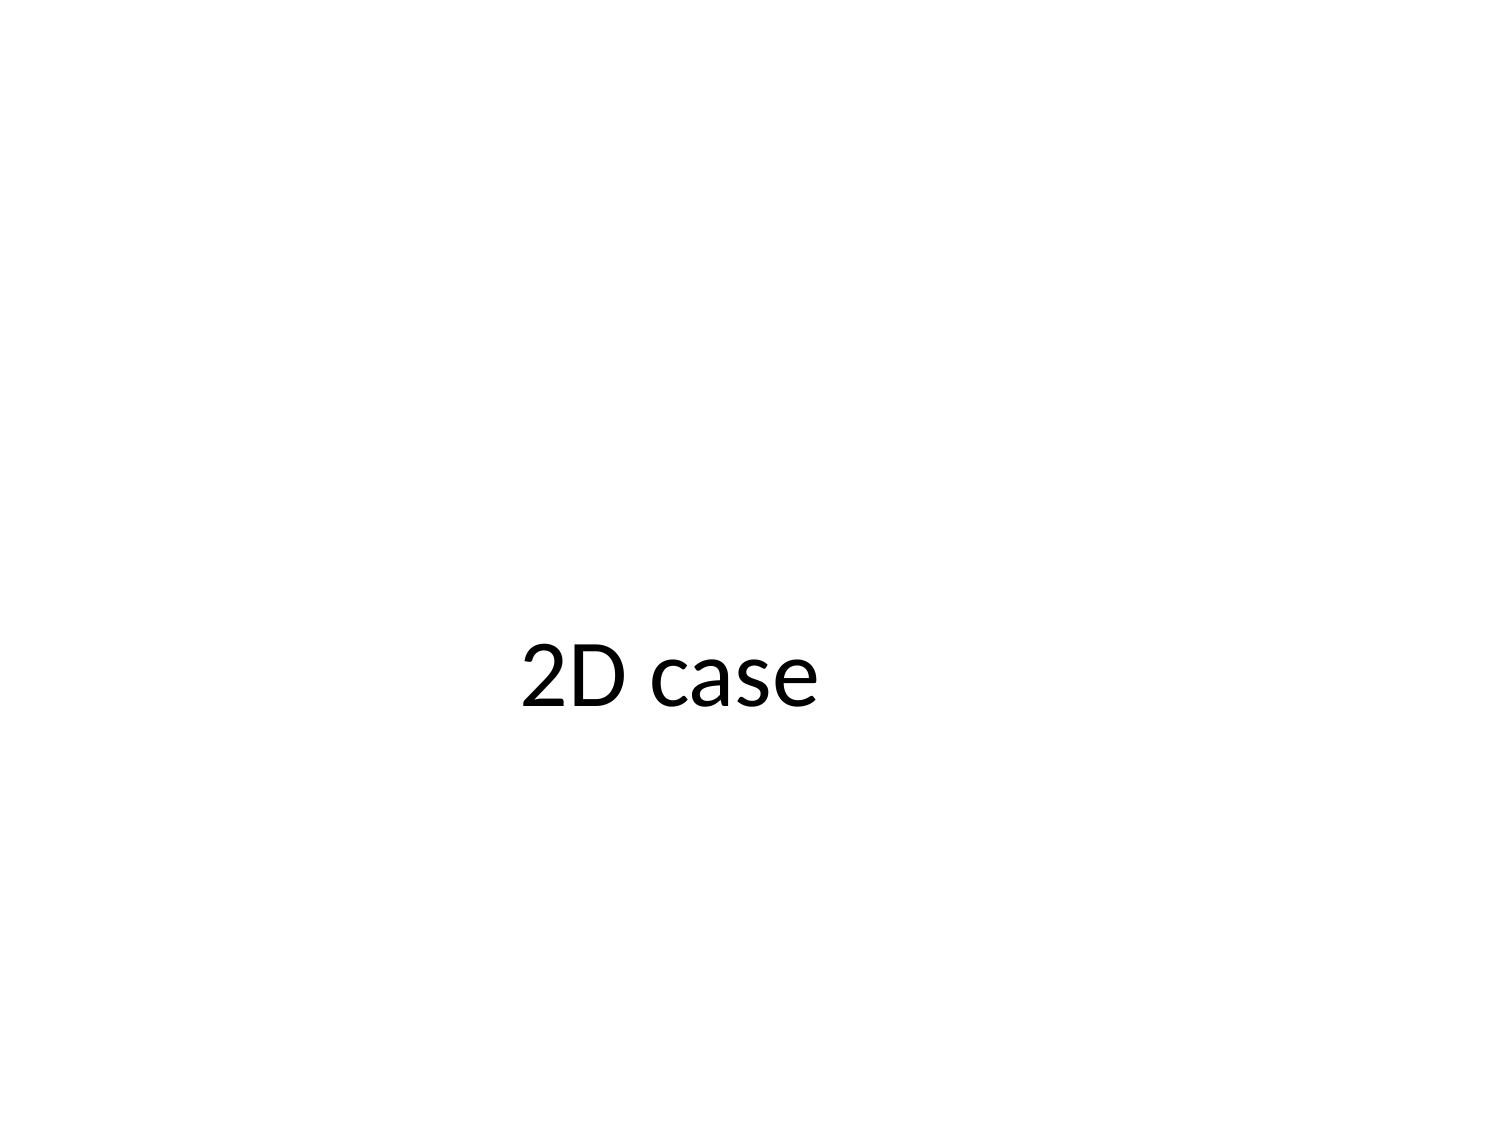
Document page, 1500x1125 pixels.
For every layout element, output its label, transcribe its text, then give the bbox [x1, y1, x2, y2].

list 2D case [324, 479, 1022, 740]
